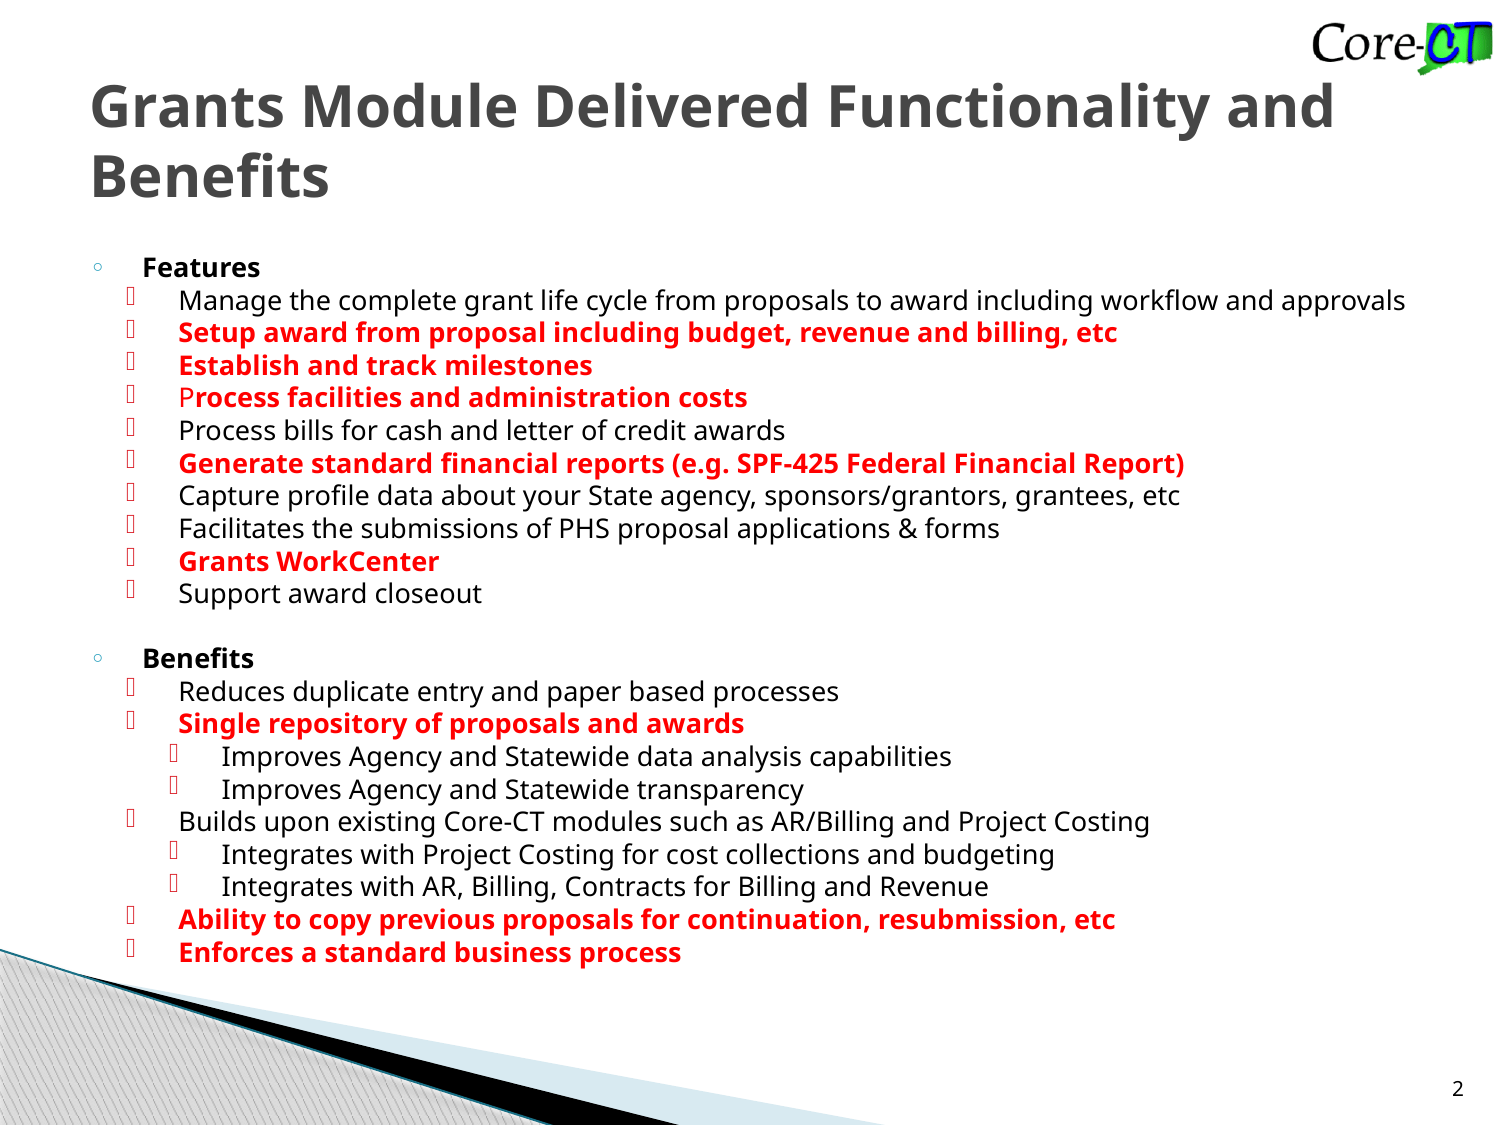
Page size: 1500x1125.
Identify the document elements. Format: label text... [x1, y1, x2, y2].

title Grants Module Delivered Functionality and Benefits [75, 45, 1425, 233]
picture [1308, 18, 1495, 76]
list Features Manage the complete grant life cycle from proposals to award including workflow and approvals Setup award from proposal including budget, revenue and billing, etc Establish and track milestones Process facilities and administration costs Process bills for cash and letter of credit awards Generate standard financial reports (e.g. SPF-425 Federal Financial Report) Capture profile data about your State agency, sponsors/grantors, grantees, etc Facilitates the submissions of PHS proposal applications & forms Grants WorkCenter Support award closeout Benefits Reduces duplicate entry and paper based processes Single repository of proposals and awards Improves Agency and Statewide data analysis capabilities Improves Agency and Statewide transparency Builds upon existing Core-CT modules such as AR/Billing and Project Costing Integrates with Project Costing for cost collections and budgeting Integrates with AR, Billing, Contracts for Billing and Revenue Ability to copy previous proposals for continuation, resubmission, etc Enforces a standard business process [75, 243, 1425, 986]
slide_number 2 [1418, 1051, 1479, 1112]
